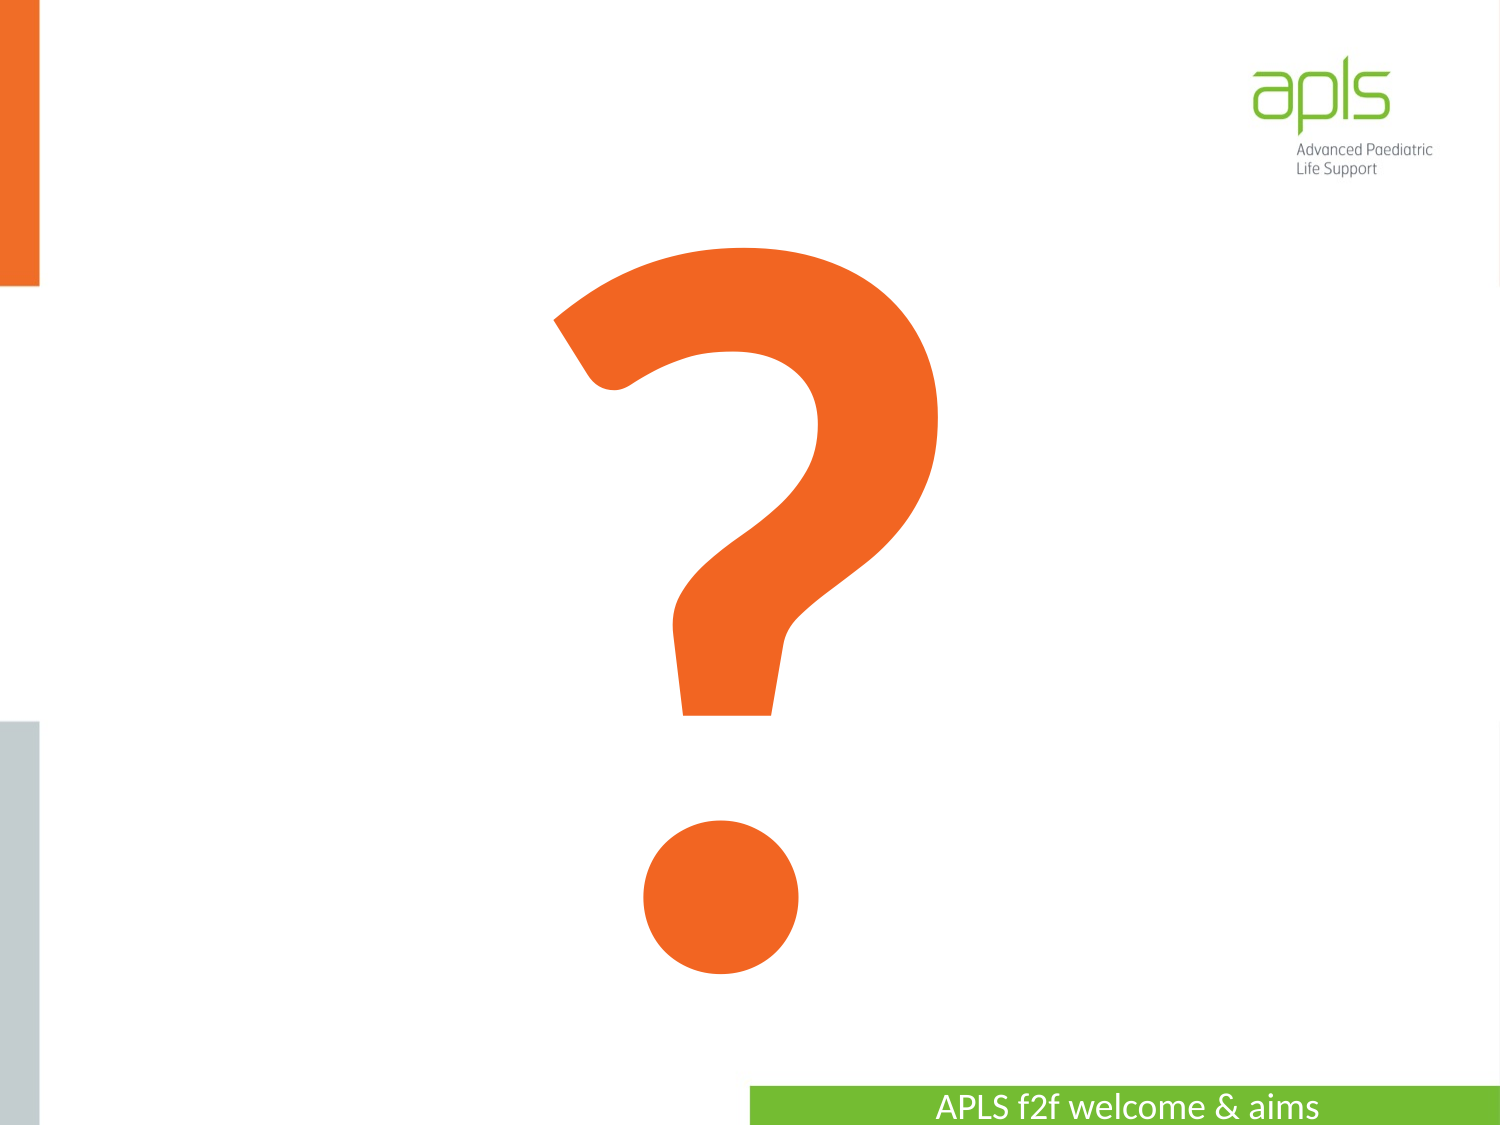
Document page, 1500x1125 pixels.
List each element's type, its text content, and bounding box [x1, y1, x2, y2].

picture [0, 0, 453, 1125]
picture [1037, 1097, 1043, 1110]
text_box ? [453, 0, 1037, 1125]
picture [1037, 0, 1500, 1125]
